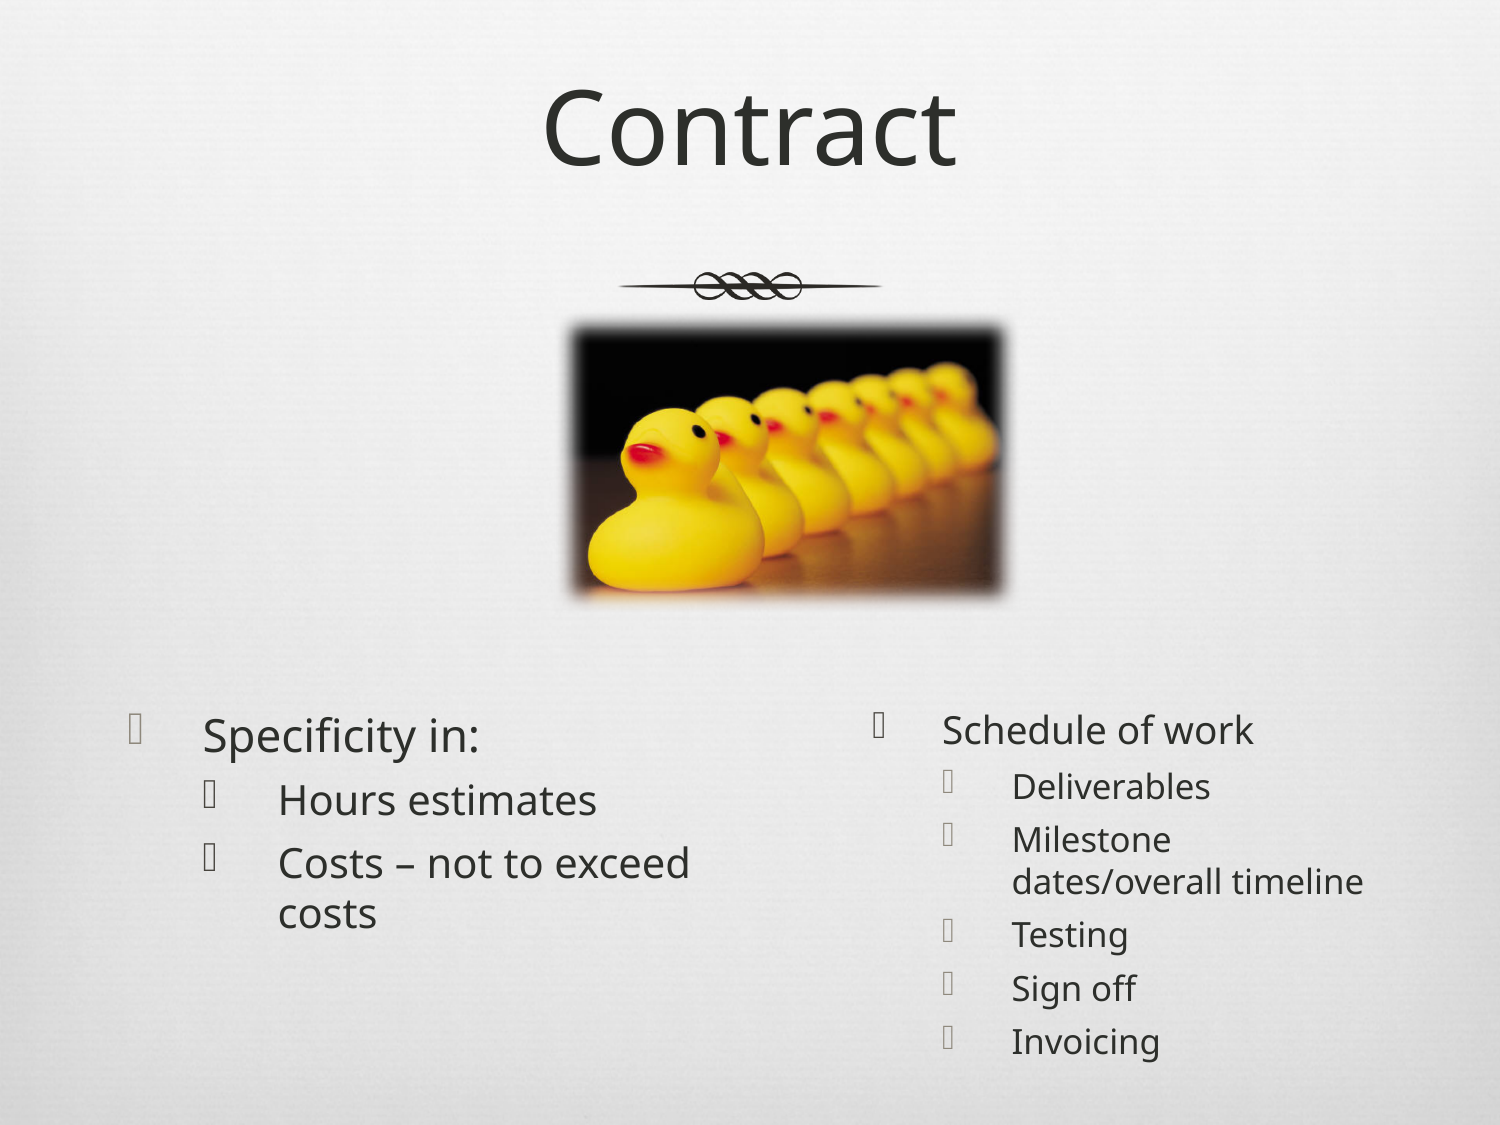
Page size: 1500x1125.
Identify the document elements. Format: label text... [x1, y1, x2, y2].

list Specificity in: Hours estimates Costs – not to exceed costs [112, 698, 713, 1075]
list Schedule of work Deliverables Milestone dates/overall timeline Testing Sign off Invoicing [787, 698, 1388, 1075]
picture [615, 272, 885, 300]
picture [554, 309, 1021, 614]
title Contract [112, 11, 1388, 236]
